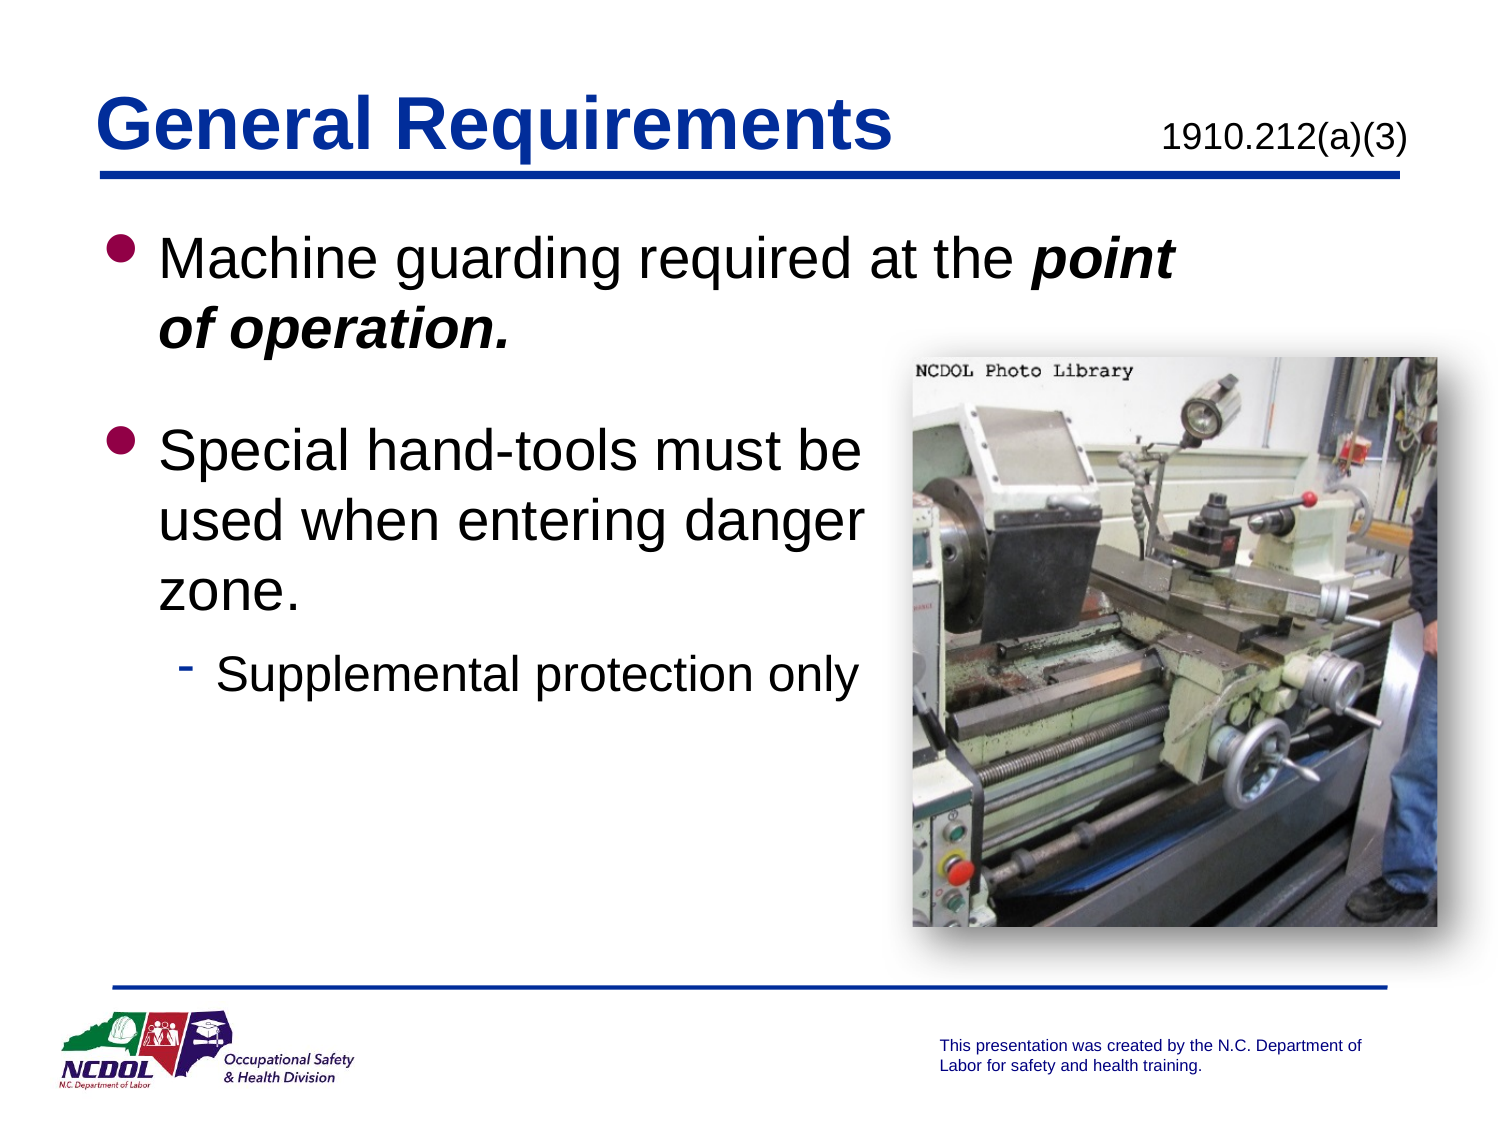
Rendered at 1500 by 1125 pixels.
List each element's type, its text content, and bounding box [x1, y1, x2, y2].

list Machine guarding required at the point of operation. [87, 212, 1213, 400]
picture [50, 1001, 363, 1099]
picture [912, 356, 1438, 928]
text_box Special hand-tools must be used when entering danger zone. Supplemental protection only [87, 404, 907, 880]
title General Requirements 1910.212(a)(3) [87, 75, 1425, 166]
